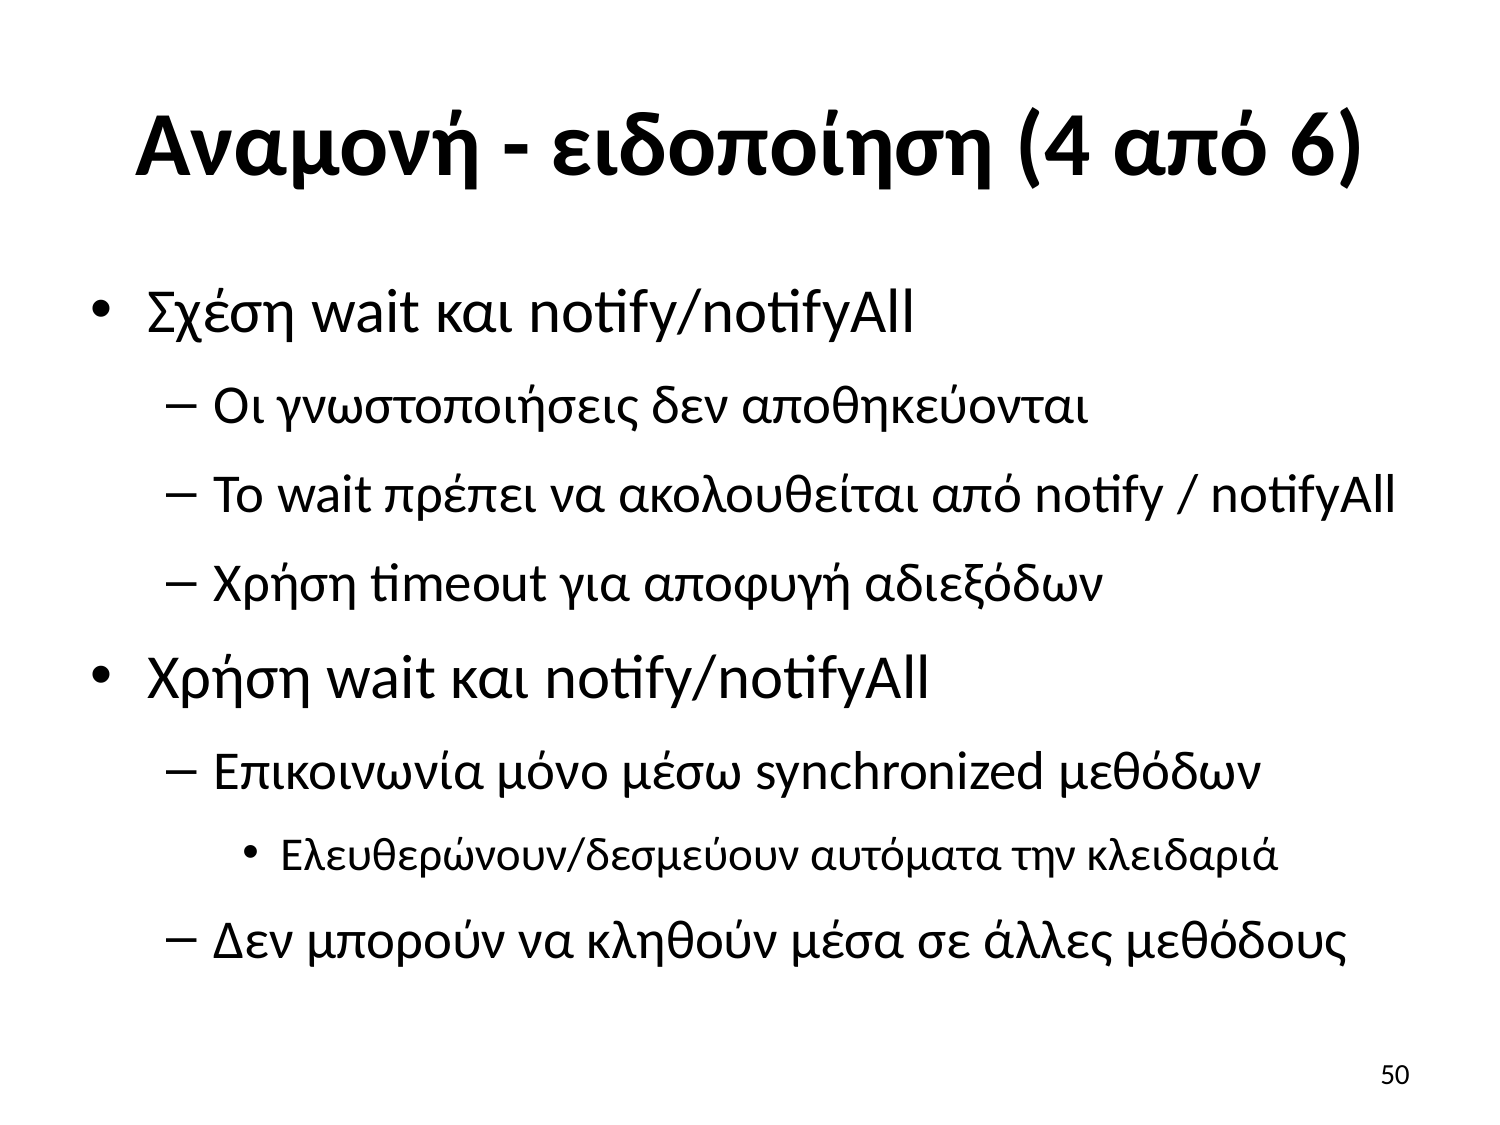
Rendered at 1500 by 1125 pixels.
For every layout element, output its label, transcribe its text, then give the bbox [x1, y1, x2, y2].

list Σχέση wait και notify/notifyAll Οι γνωστοποιήσεις δεν αποθηκεύονται Το wait πρέπει να ακολουθείται από notify / notifyAll Χρήση timeout για αποφυγή αδιεξόδων Χρήση wait και notify/notifyAll Επικοινωνία μόνο μέσω synchronized μεθόδων Ελευθερώνουν/δεσμεύουν αυτόματα την κλειδαριά Δεν μπορούν να κληθούν μέσα σε άλλες μεθόδους [75, 262, 1425, 1005]
slide_number 50 [1074, 1042, 1425, 1103]
title Αναμονή - ειδοποίηση (4 από 6) [75, 45, 1425, 233]
